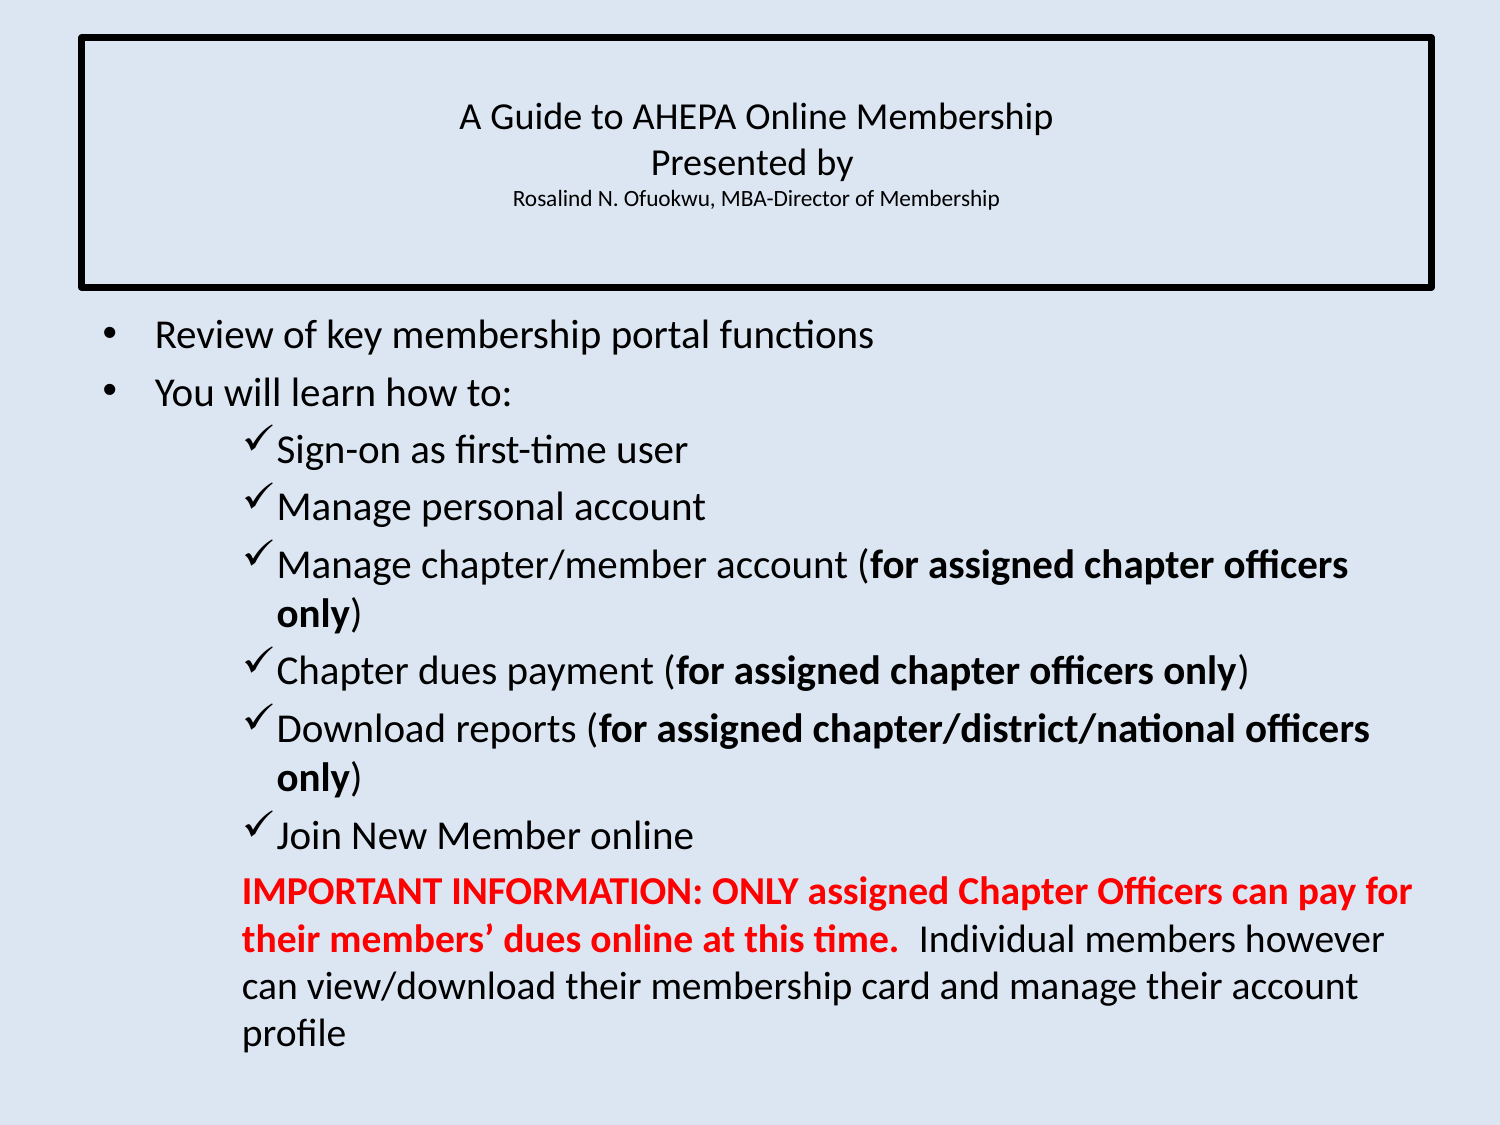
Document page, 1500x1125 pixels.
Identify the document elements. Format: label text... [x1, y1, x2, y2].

title A Guide to AHEPA Online Membership Presented by Rosalind N. Ofuokwu, MBA-Director of Membership [81, 37, 1432, 288]
list Review of key membership portal functions You will learn how to: Sign-on as first-time user Manage personal account Manage chapter/member account (for assigned chapter officers only) Chapter dues payment (for assigned chapter officers only) Download reports (for assigned chapter/district/national officers only) Join New Member online IMPORTANT INFORMATION: ONLY assigned Chapter Officers can pay for their members’ dues online at this time. Individual members however can view/download their membership card and manage their account profile [87, 299, 1438, 1063]
